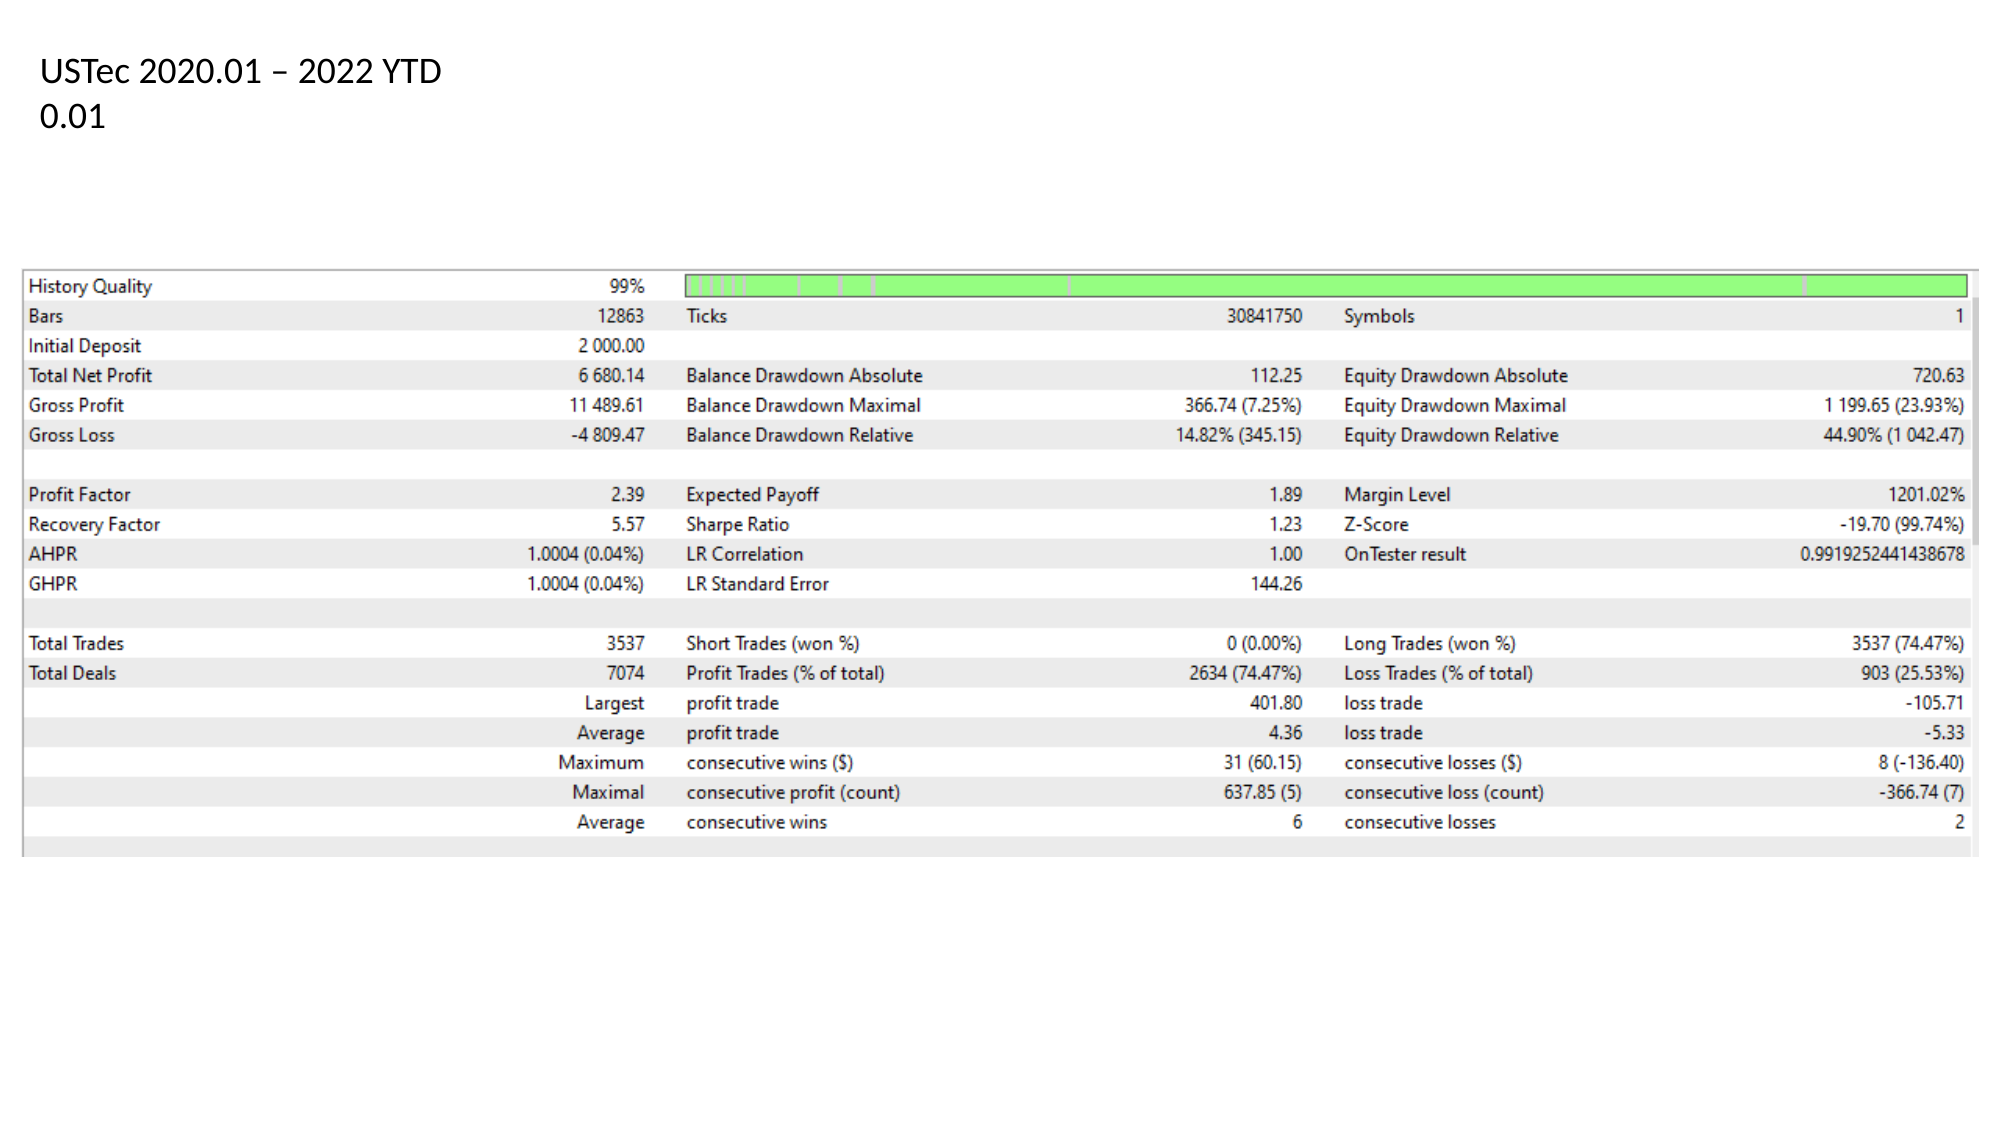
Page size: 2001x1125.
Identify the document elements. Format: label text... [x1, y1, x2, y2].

picture [20, 268, 1979, 857]
text_box USTec 2020.01 – 2022 YTD 0.01 [24, 38, 1421, 144]
